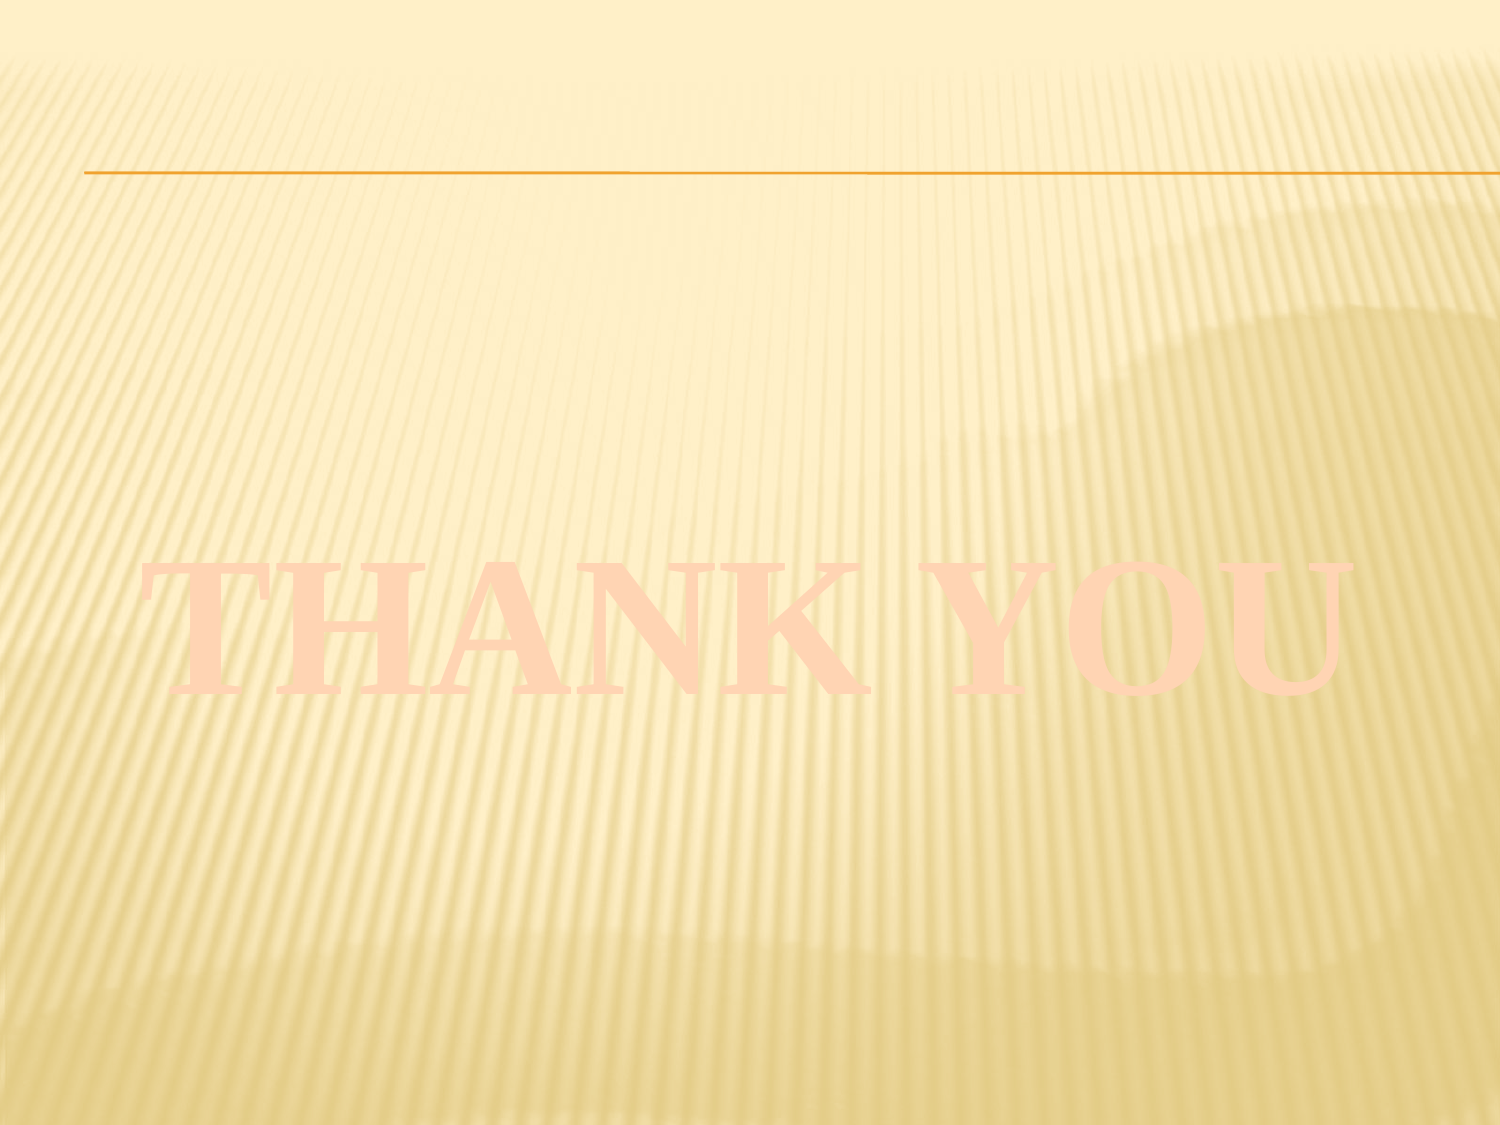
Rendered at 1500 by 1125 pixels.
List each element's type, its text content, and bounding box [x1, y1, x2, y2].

text_box THANK YOU [124, 486, 1376, 742]
